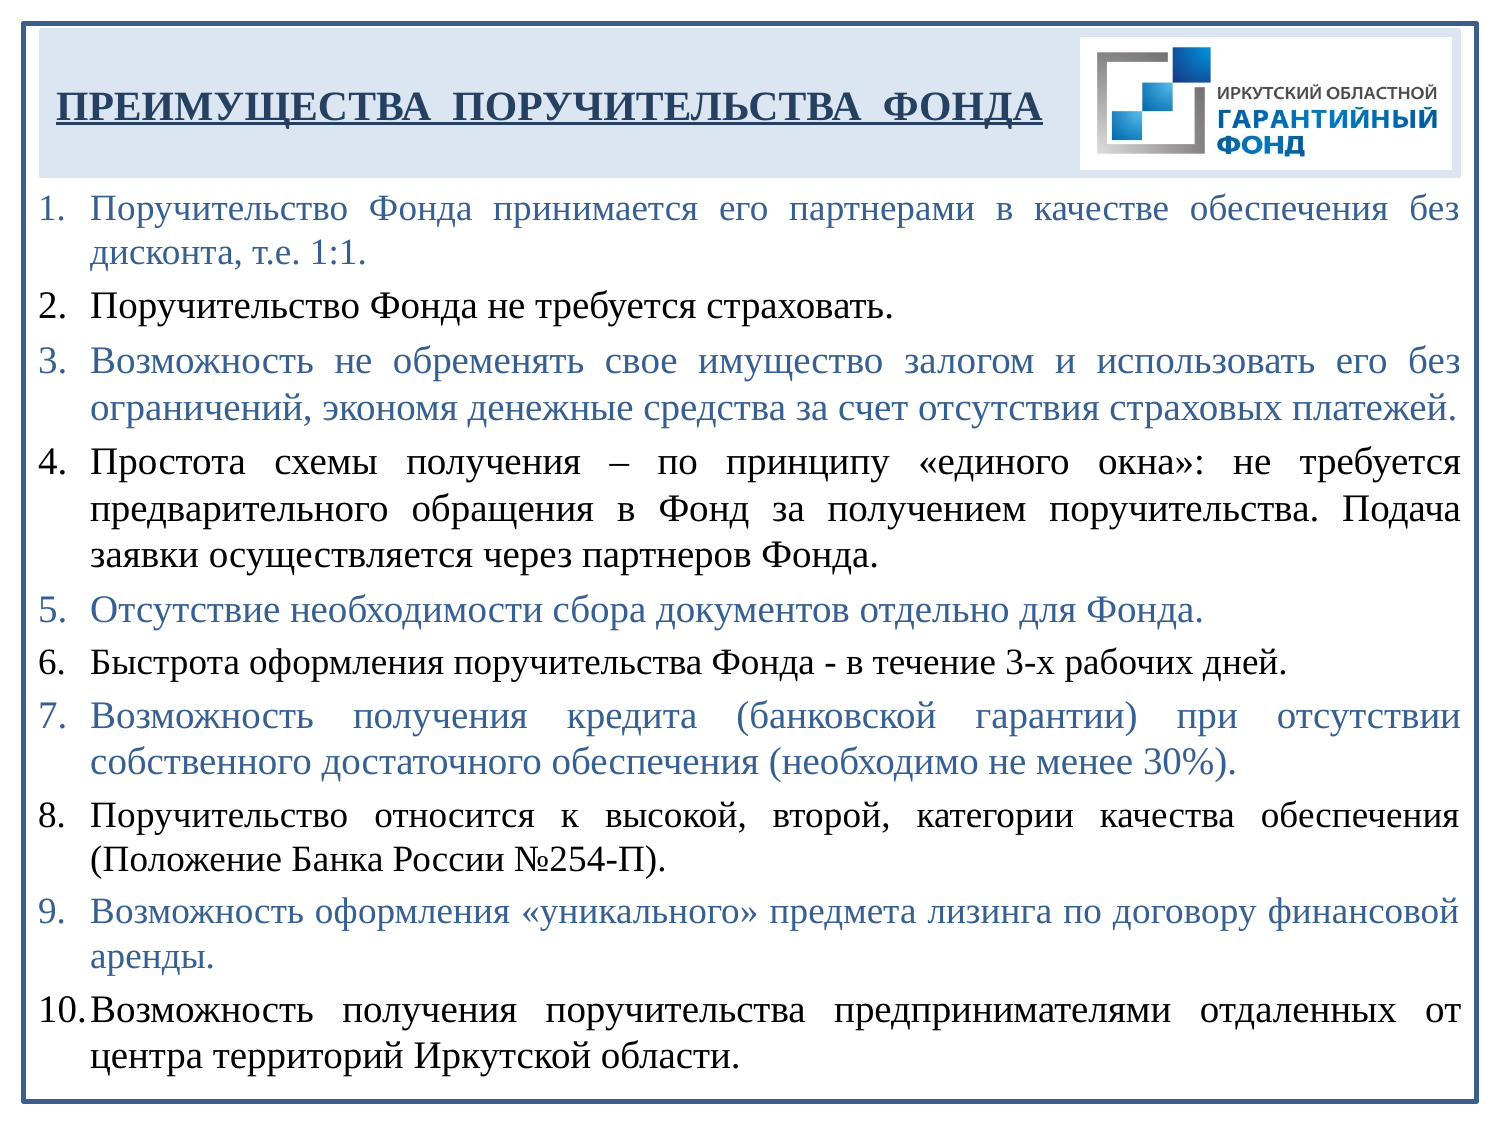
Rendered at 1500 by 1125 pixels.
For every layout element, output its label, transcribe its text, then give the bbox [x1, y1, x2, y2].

text_box [21, 21, 1479, 1104]
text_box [41, 30, 1459, 177]
list Поручительство Фонда принимается его партнерами в качестве обеспечения без дисконта, т.е. 1:1. Поручительство Фонда не требуется страховать. Возможность не обременять свое имущество залогом и использовать его без ограничений, экономя денежные средства за счет отсутствия страховых платежей. Простота схемы получения – по принципу «единого окна»: не требуется предварительного обращения в Фонд за получением поручительства. Подача заявки осуществляется через партнеров Фонда. Отсутствие необходимости сбора документов отдельно для Фонда. Быстрота оформления поручительства Фонда - в течение 3-х рабочих дней. Возможность получения кредита (банковской гарантии) при отсутствии собственного достаточного обеспечения (необходимо не менее 30%). Поручительство относится к высокой, второй, категории качества обеспечения (Положение Банка России №254-П). Возможность оформления «уникального» предмета лизинга по договору финансовой аренды. Возможность получения поручительства предпринимателями отдаленных от центра территорий Иркутской области. [2, 175, 1477, 1114]
